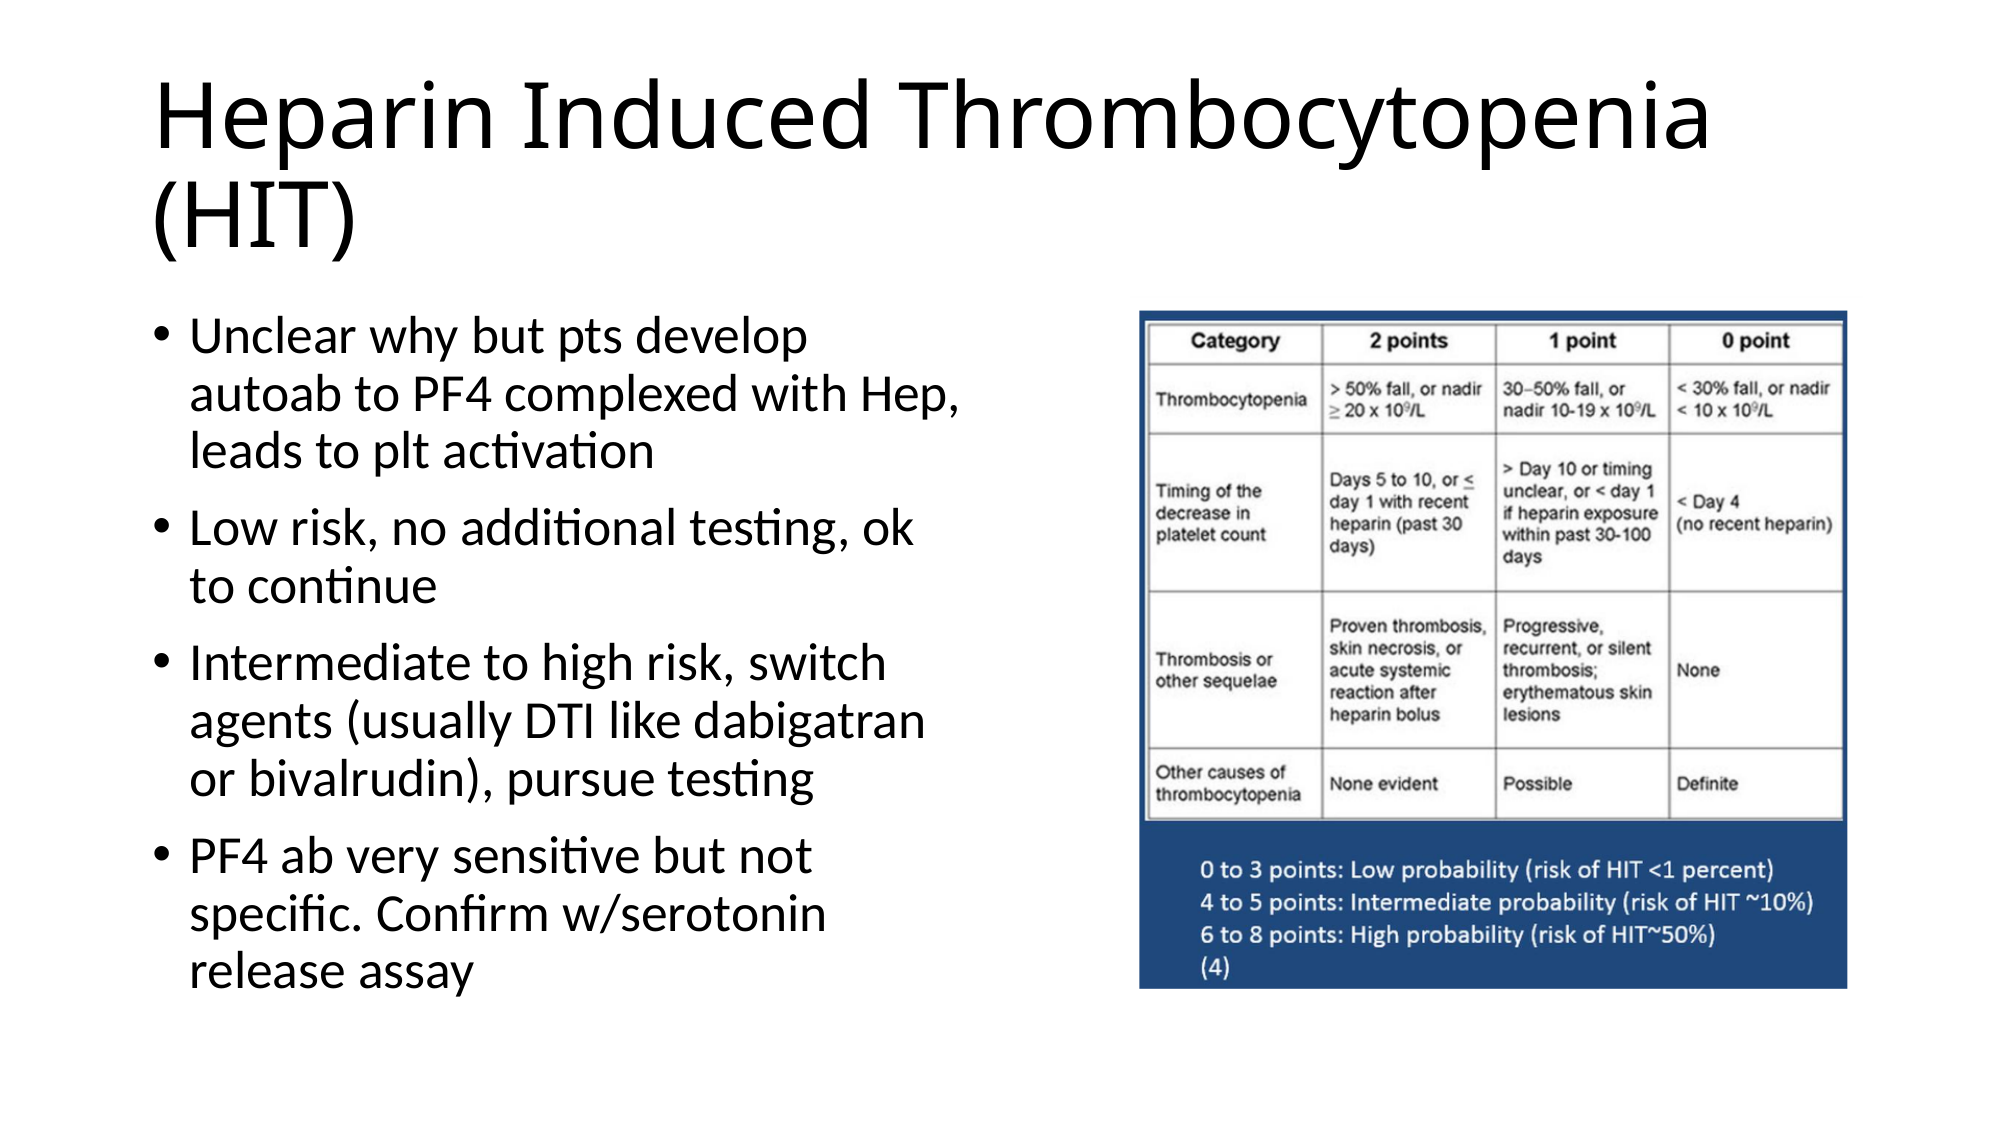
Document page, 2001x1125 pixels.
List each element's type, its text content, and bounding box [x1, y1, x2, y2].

picture [1130, 296, 1863, 1017]
list Unclear why but pts develop autoab to PF4 complexed with Hep, leads to plt activation Low risk, no additional testing, ok to continue Intermediate to high risk, switch agents (usually DTI like dabigatran or bivalrudin), pursue testing PF4 ab very sensitive but not specific. Confirm w/serotonin release assay [137, 299, 988, 1014]
title Heparin Induced Thrombocytopenia (HIT) [137, 59, 1863, 278]
